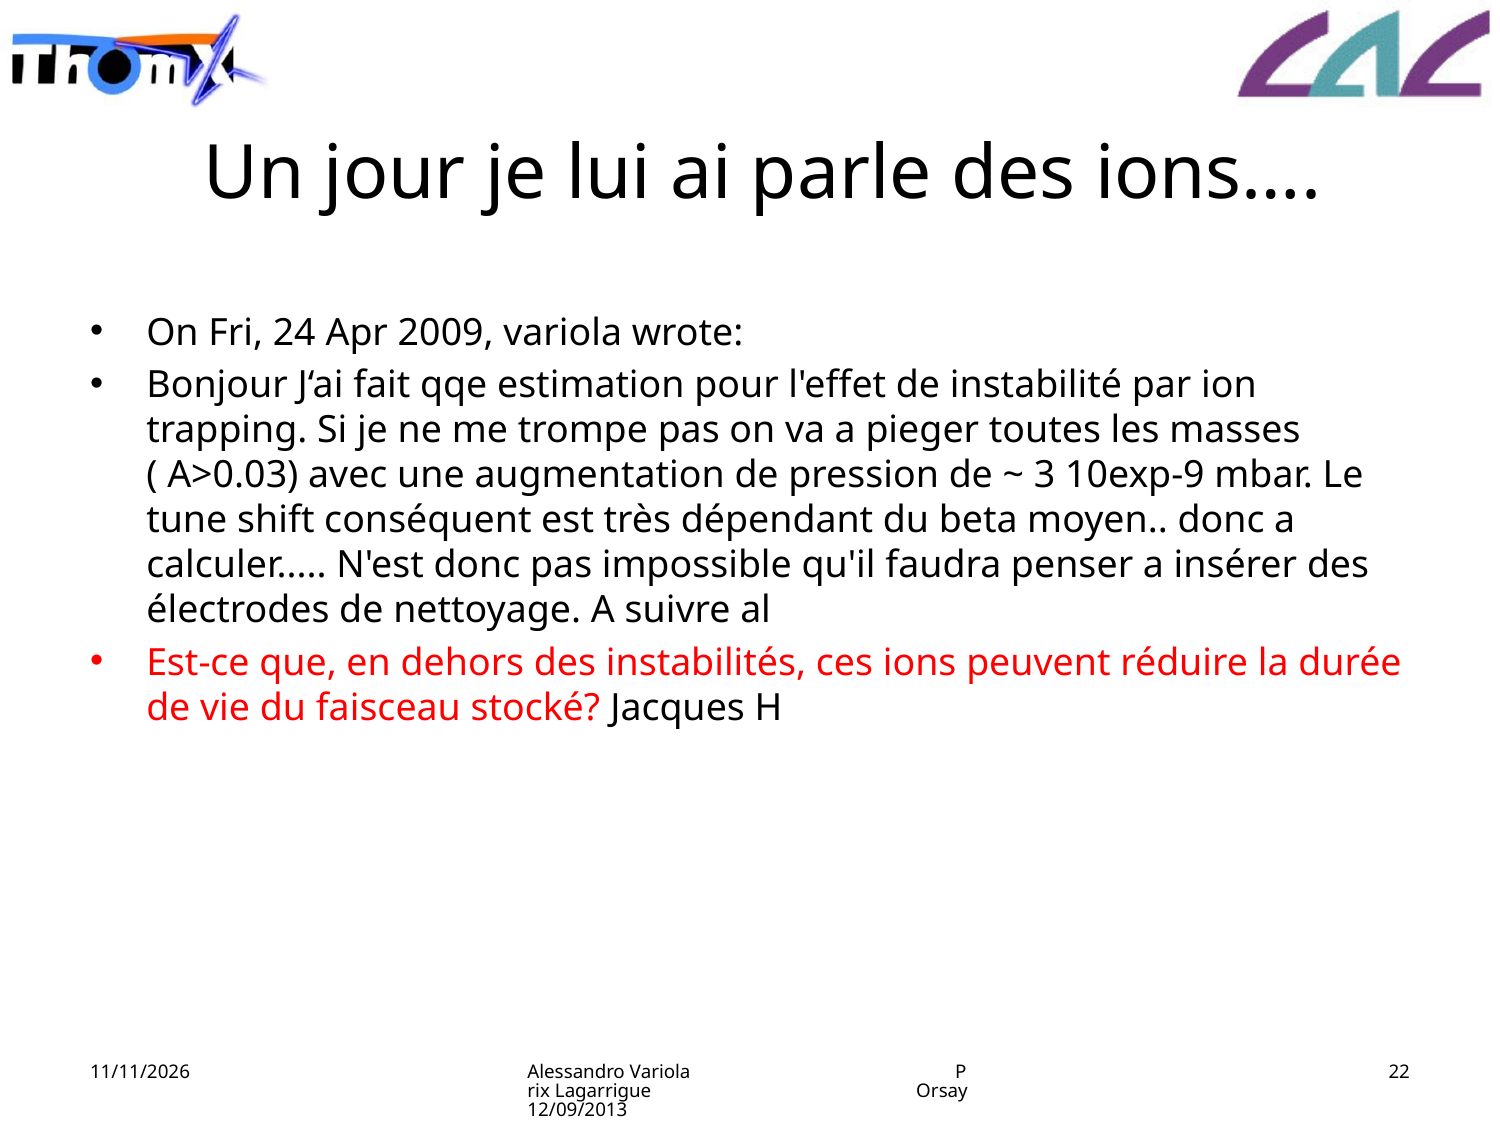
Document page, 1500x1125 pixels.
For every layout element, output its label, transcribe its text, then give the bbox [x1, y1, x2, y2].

picture [0, 1, 275, 113]
list On Fri, 24 Apr 2009, variola wrote: Bonjour J‘ai fait qqe estimation pour l'effet de instabilité par ion trapping. Si je ne me trompe pas on va a pieger toutes les masses ( A>0.03) avec une augmentation de pression de ~ 3 10exp-9 mbar. Le tune shift conséquent est très dépendant du beta moyen.. donc a calculer..... N'est donc pas impossible qu'il faudra penser a insérer des électrodes de nettoyage. A suivre al Est-ce que, en dehors des instabilités, ces ions peuvent réduire la durée de vie du faisceau stocké? Jacques H [75, 299, 1425, 1043]
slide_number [75, 1042, 425, 1103]
footer Alessandro Variola Prix Lagarrigue Orsay 12/09/2013 [512, 1042, 988, 1103]
title Un jour je lui ai parle des ions…. [87, 75, 1438, 263]
slide_number 22 [1074, 1042, 1425, 1103]
picture [1224, 0, 1500, 109]
